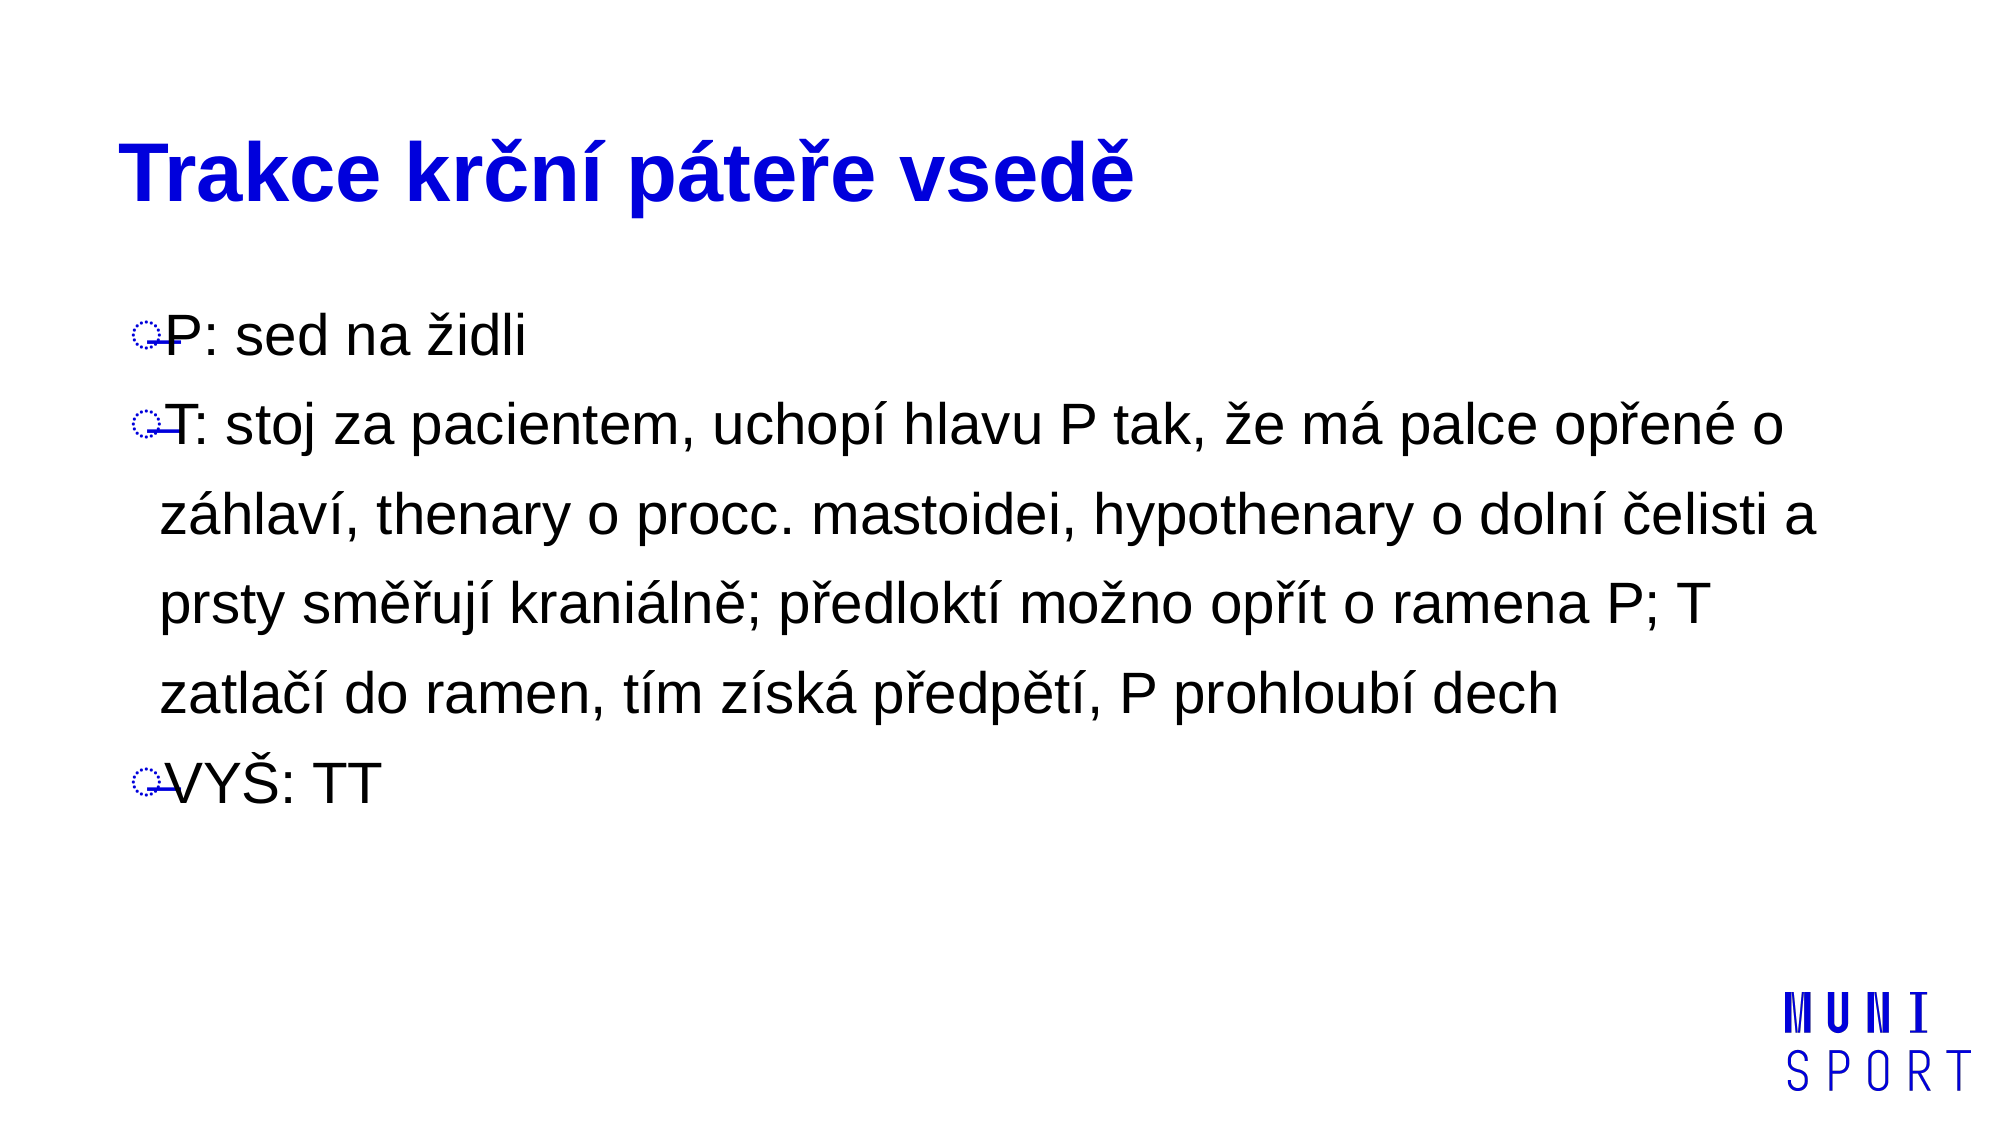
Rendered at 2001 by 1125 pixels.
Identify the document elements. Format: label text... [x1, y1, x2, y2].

picture [1785, 992, 1971, 1091]
title Trakce krční páteře vsedě [118, 118, 1883, 193]
list P: sed na židli T: stoj za pacientem, uchopí hlavu P tak, že má palce opřené o záhlaví, thenary o procc. mastoidei, hypothenary o dolní čelisti a prsty směřují kraniálně; předloktí možno opřít o ramena P; T zatlačí do ramen, tím získá předpětí, P prohloubí dech VYŠ: TT [118, 277, 1883, 957]
